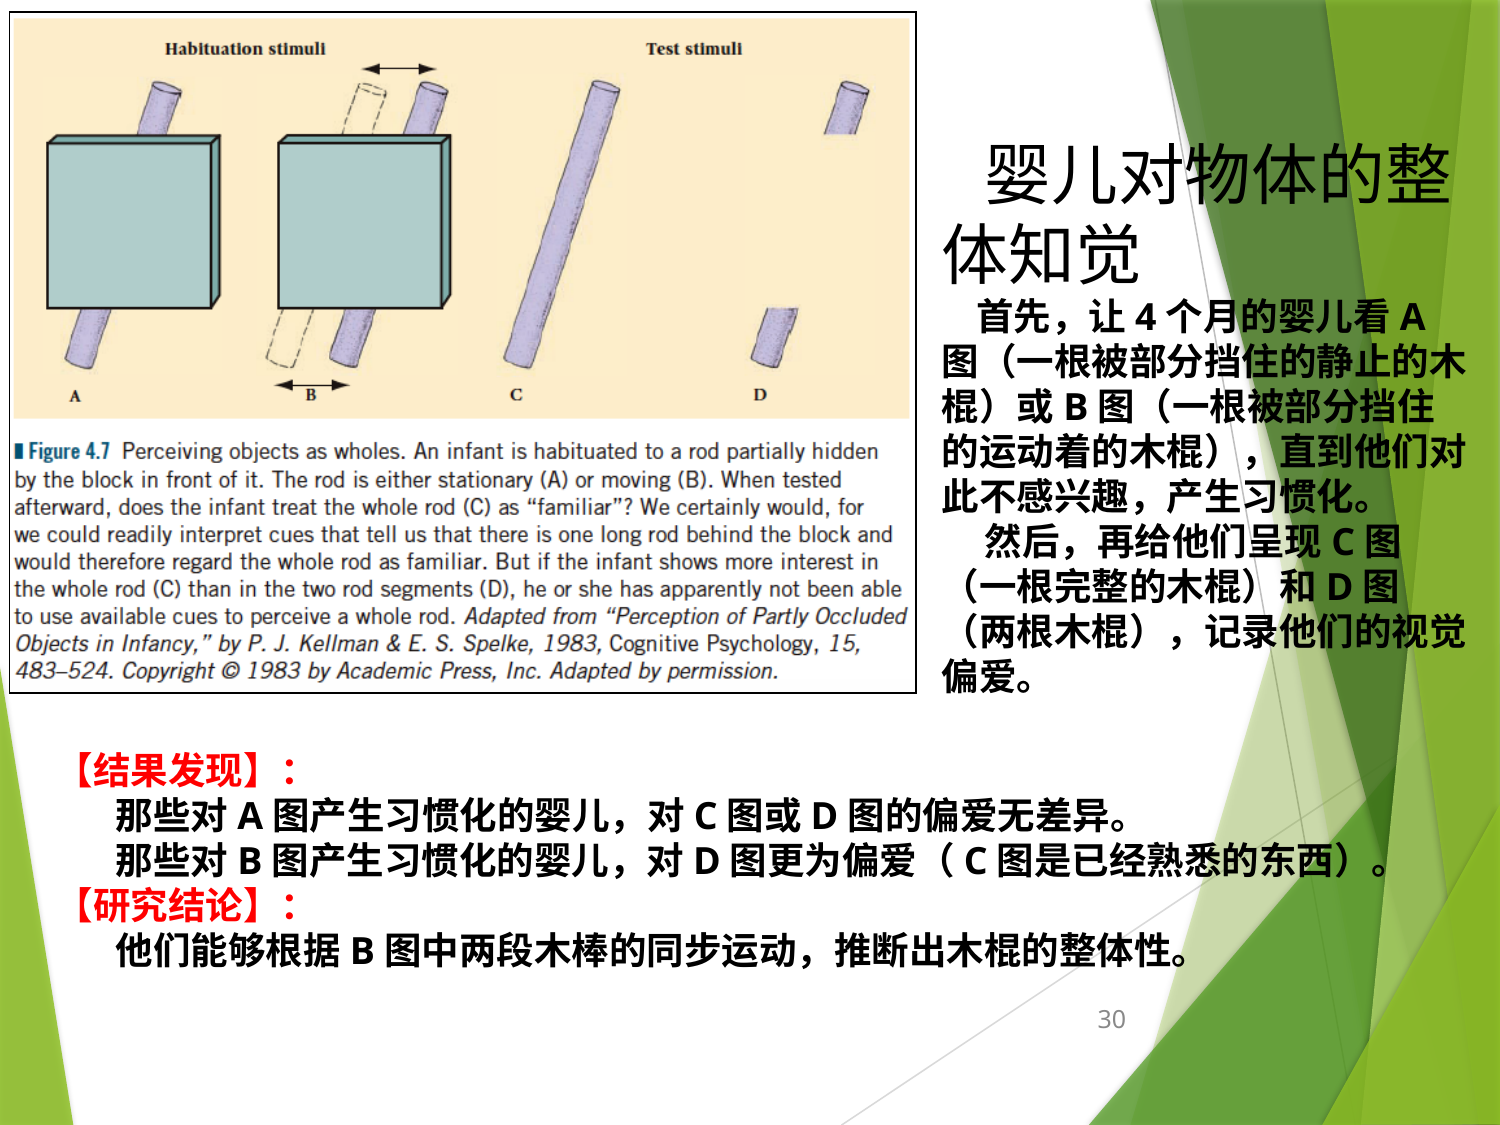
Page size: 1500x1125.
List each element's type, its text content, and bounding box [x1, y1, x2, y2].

slide_number 30 [1057, 991, 1142, 1051]
text_box 婴儿对物体的整体知觉 首先，让4个月的婴儿看A图（一根被部分挡住的静止的木棍）或B图（一根被部分挡住的运动着的木棍），直到他们对此不感兴趣，产生习惯化。 然后，再给他们呈现C图（一根完整的木棍）和D图（两根木棍），记录他们的视觉偏爱。 [927, 125, 1483, 706]
picture [9, 12, 916, 693]
text_box 【结果发现】： 那些对A图产生习惯化的婴儿，对C图或D图的偏爱无差异。 那些对B图产生习惯化的婴儿，对D图更为偏爱（C图是已经熟悉的东西）。 【研究结论】： 他们能够根据B图中两段木棒的同步运动，推断出木棍的整体性。 [41, 739, 1400, 980]
